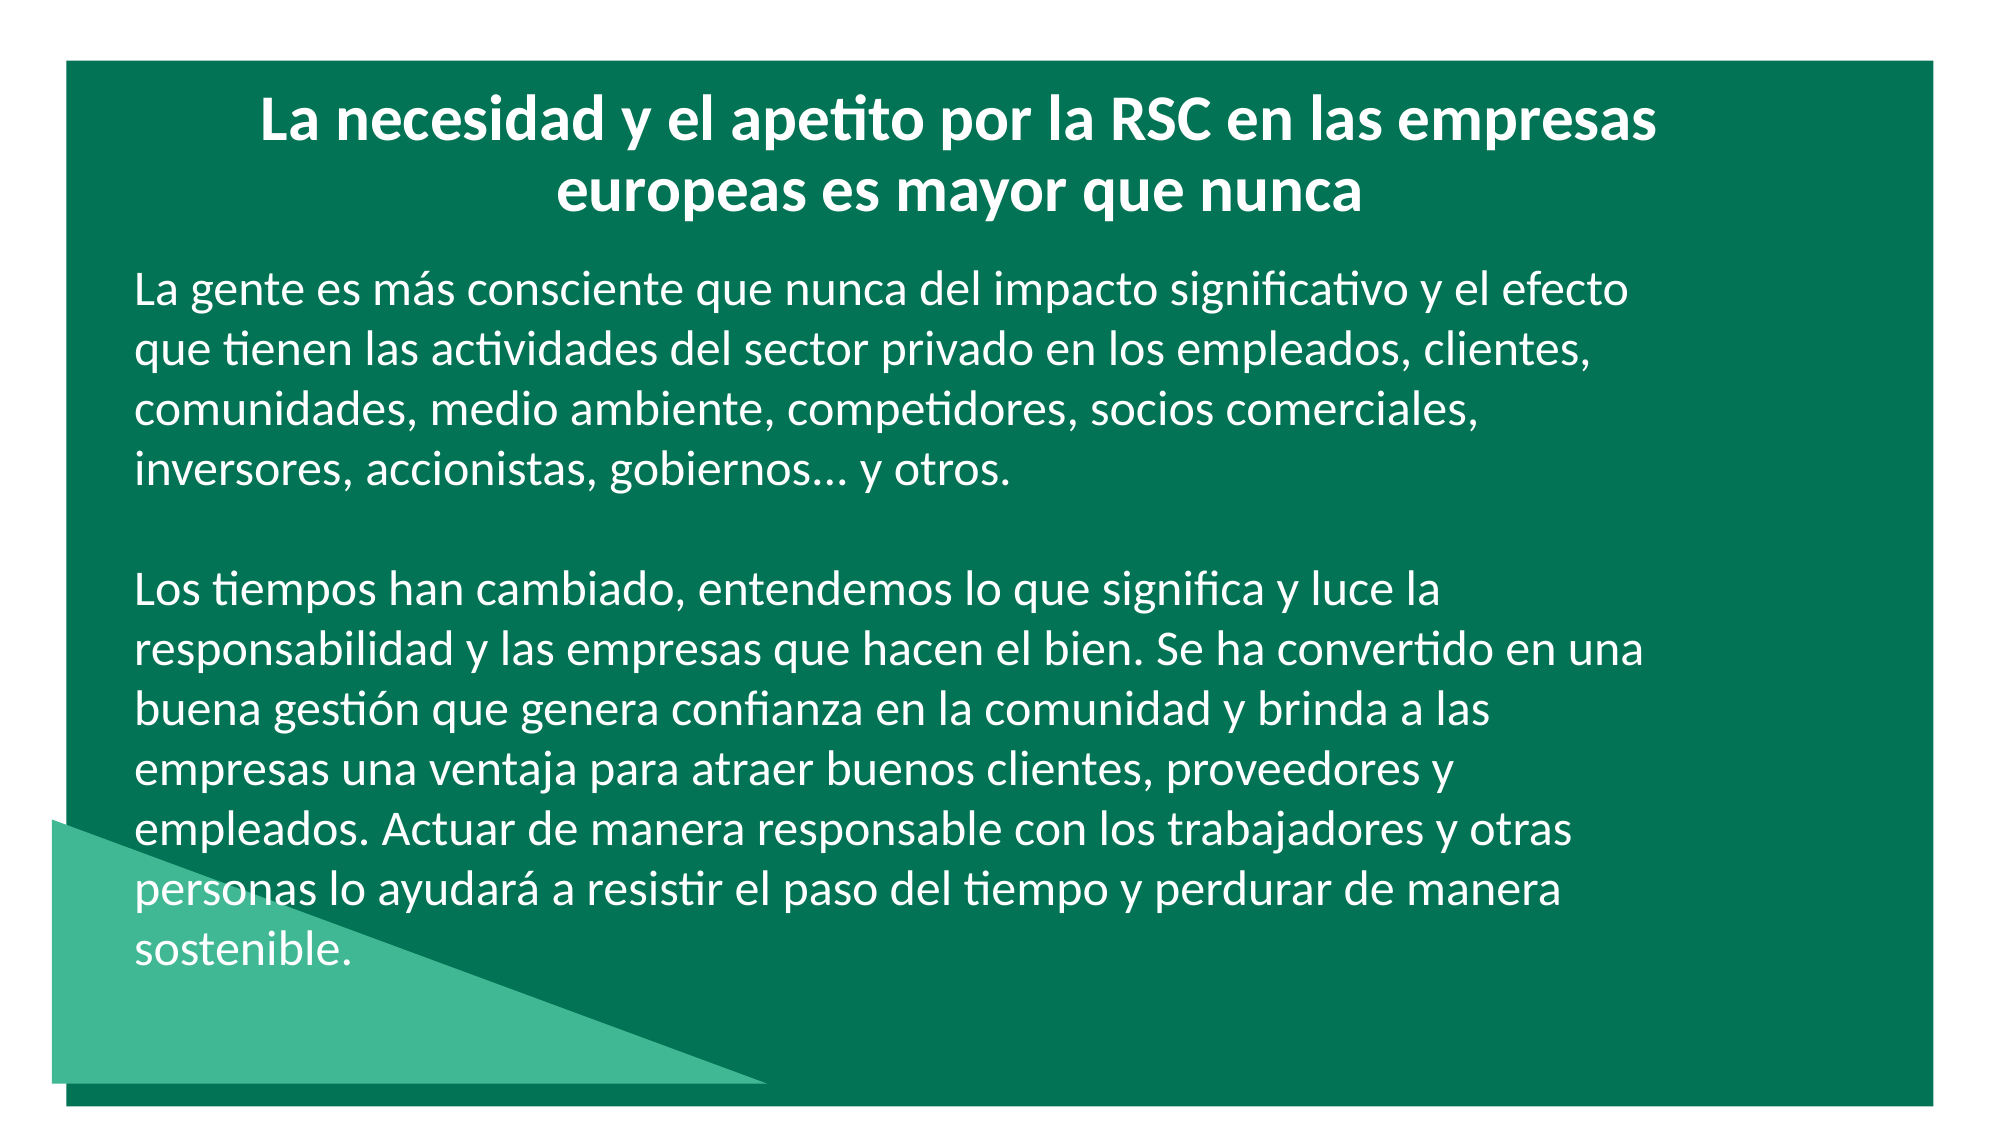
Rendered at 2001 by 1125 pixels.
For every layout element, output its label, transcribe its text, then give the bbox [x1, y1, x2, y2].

list La necesidad y el apetito por la RSC en las empresas europeas es mayor que nunca [119, 77, 1802, 234]
list La gente es más consciente que nunca del impacto significativo y el efecto que tienen las actividades del sector privado en los empleados, clientes, comunidades, medio ambiente, competidores, socios comerciales, inversores, accionistas, gobiernos... y otros. Los tiempos han cambiado, entendemos lo que significa y luce la responsabilidad y las empresas que hacen el bien. Se ha convertido en una buena gestión que genera confianza en la comunidad y brinda a las empresas una ventaja para atraer buenos clientes, proveedores y empleados. Actuar de manera responsable con los trabajadores y otras personas lo ayudará a resistir el paso del tiempo y perdurar de manera sostenible. [119, 247, 1670, 753]
